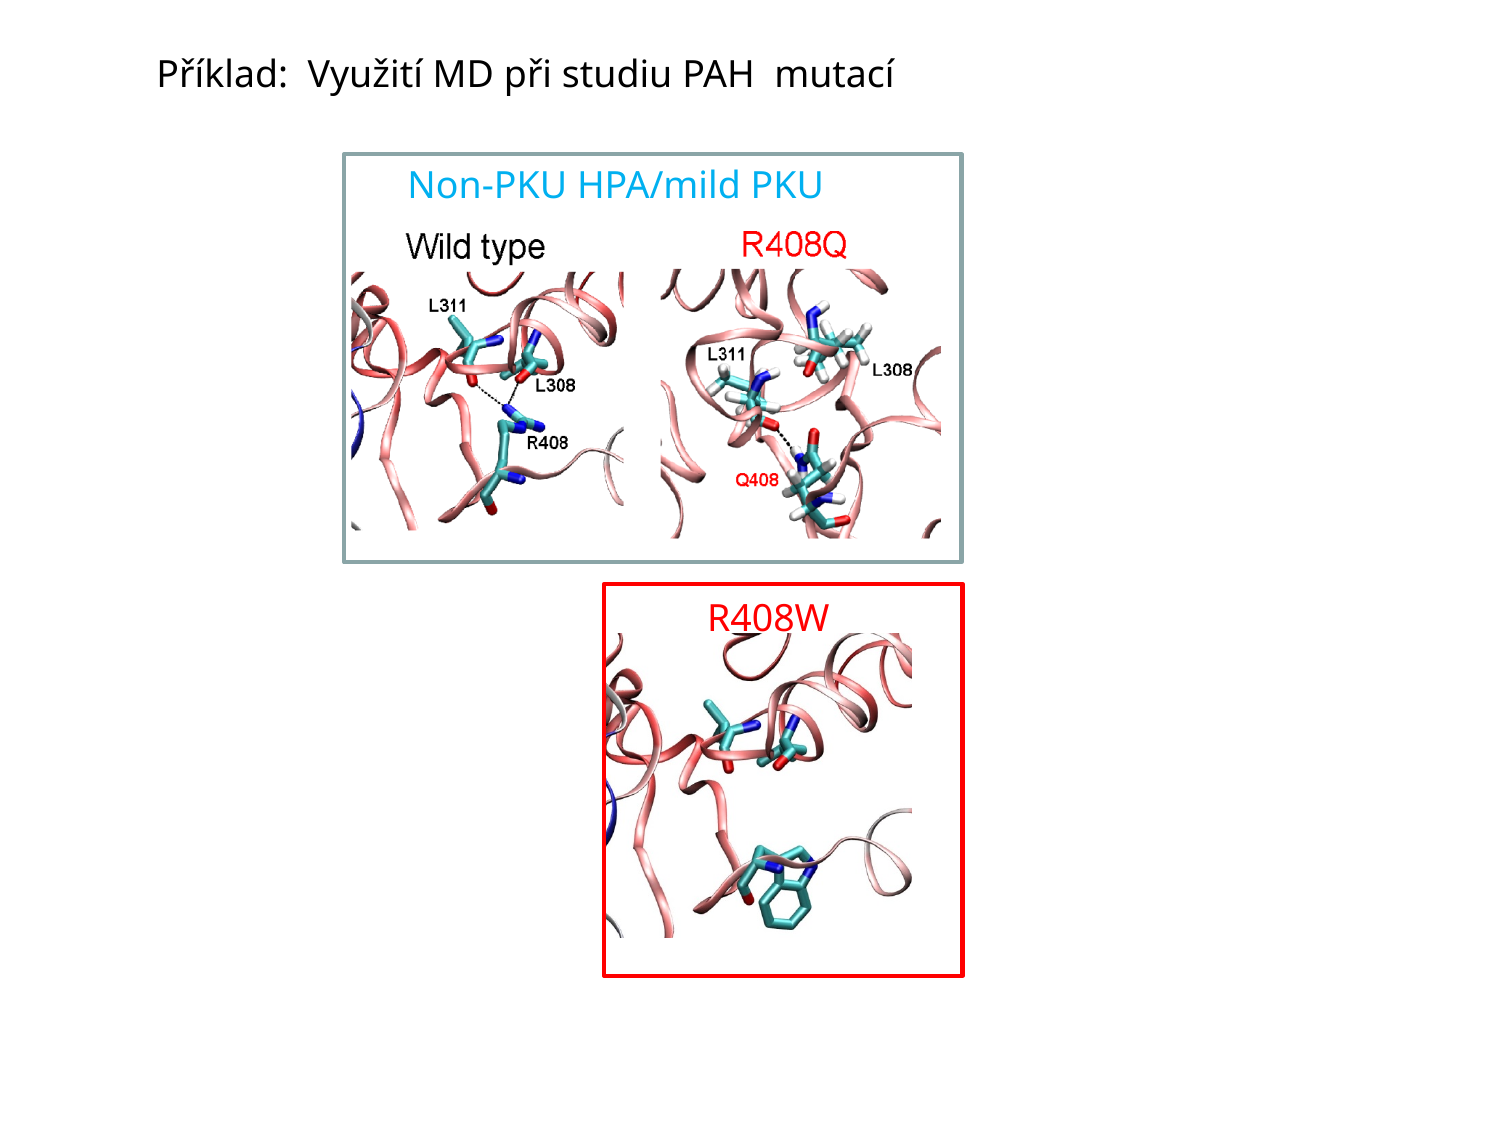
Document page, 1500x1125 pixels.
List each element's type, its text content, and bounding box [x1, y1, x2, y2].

text_box [344, 154, 962, 231]
picture [344, 231, 962, 545]
text_box Příklad: Využití MD při studiu PAH mutací [141, 42, 920, 103]
text_box [604, 583, 963, 977]
text_box [344, 552, 962, 563]
picture [603, 633, 912, 938]
text_box R408W [692, 586, 845, 631]
